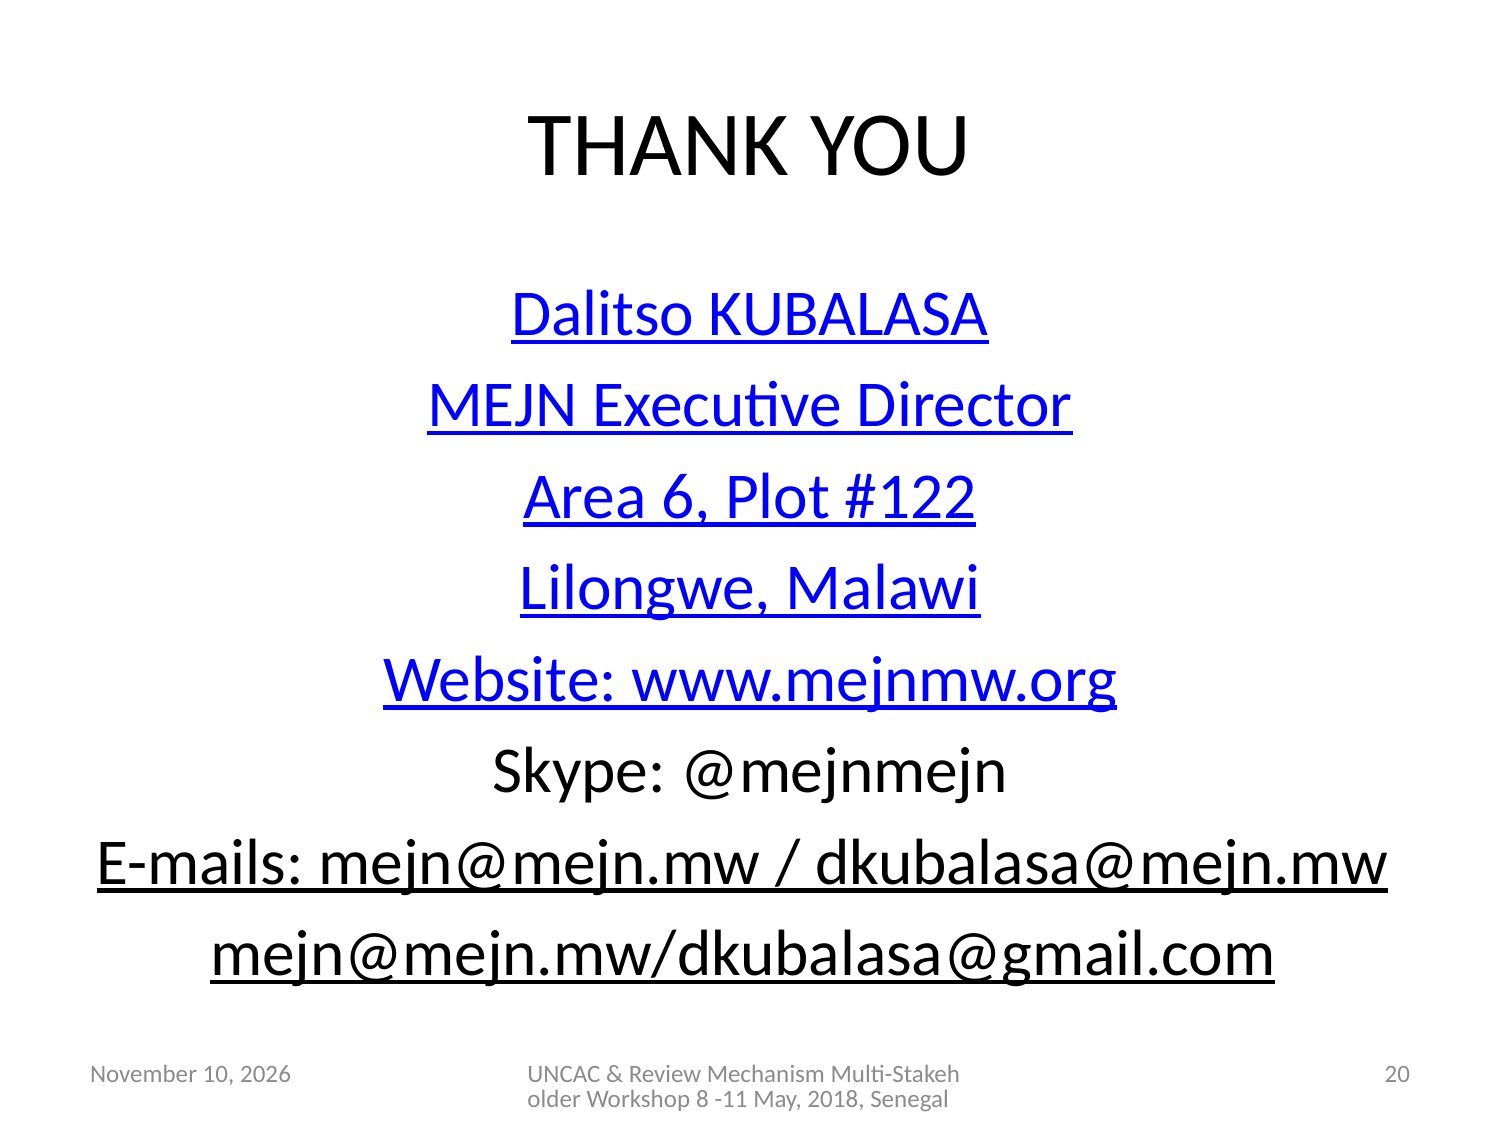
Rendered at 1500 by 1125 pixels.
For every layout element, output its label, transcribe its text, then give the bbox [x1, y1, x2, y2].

footer UNCAC & Review Mechanism Multi-Stakeholder Workshop 8 -11 May, 2018, Senegal [512, 1042, 988, 1103]
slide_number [75, 1042, 425, 1103]
list Dalitso KUBALASA MEJN Executive Director Area 6, Plot #122 Lilongwe, Malawi Website: www.mejnmw.org Skype: @mejnmejn E-mails: mejn@mejn.mw / dkubalasa@mejn.mw mejn@mejn.mw/dkubalasa@gmail.com [75, 262, 1425, 1005]
title THANK YOU [75, 45, 1425, 233]
slide_number 20 [1074, 1042, 1425, 1103]
